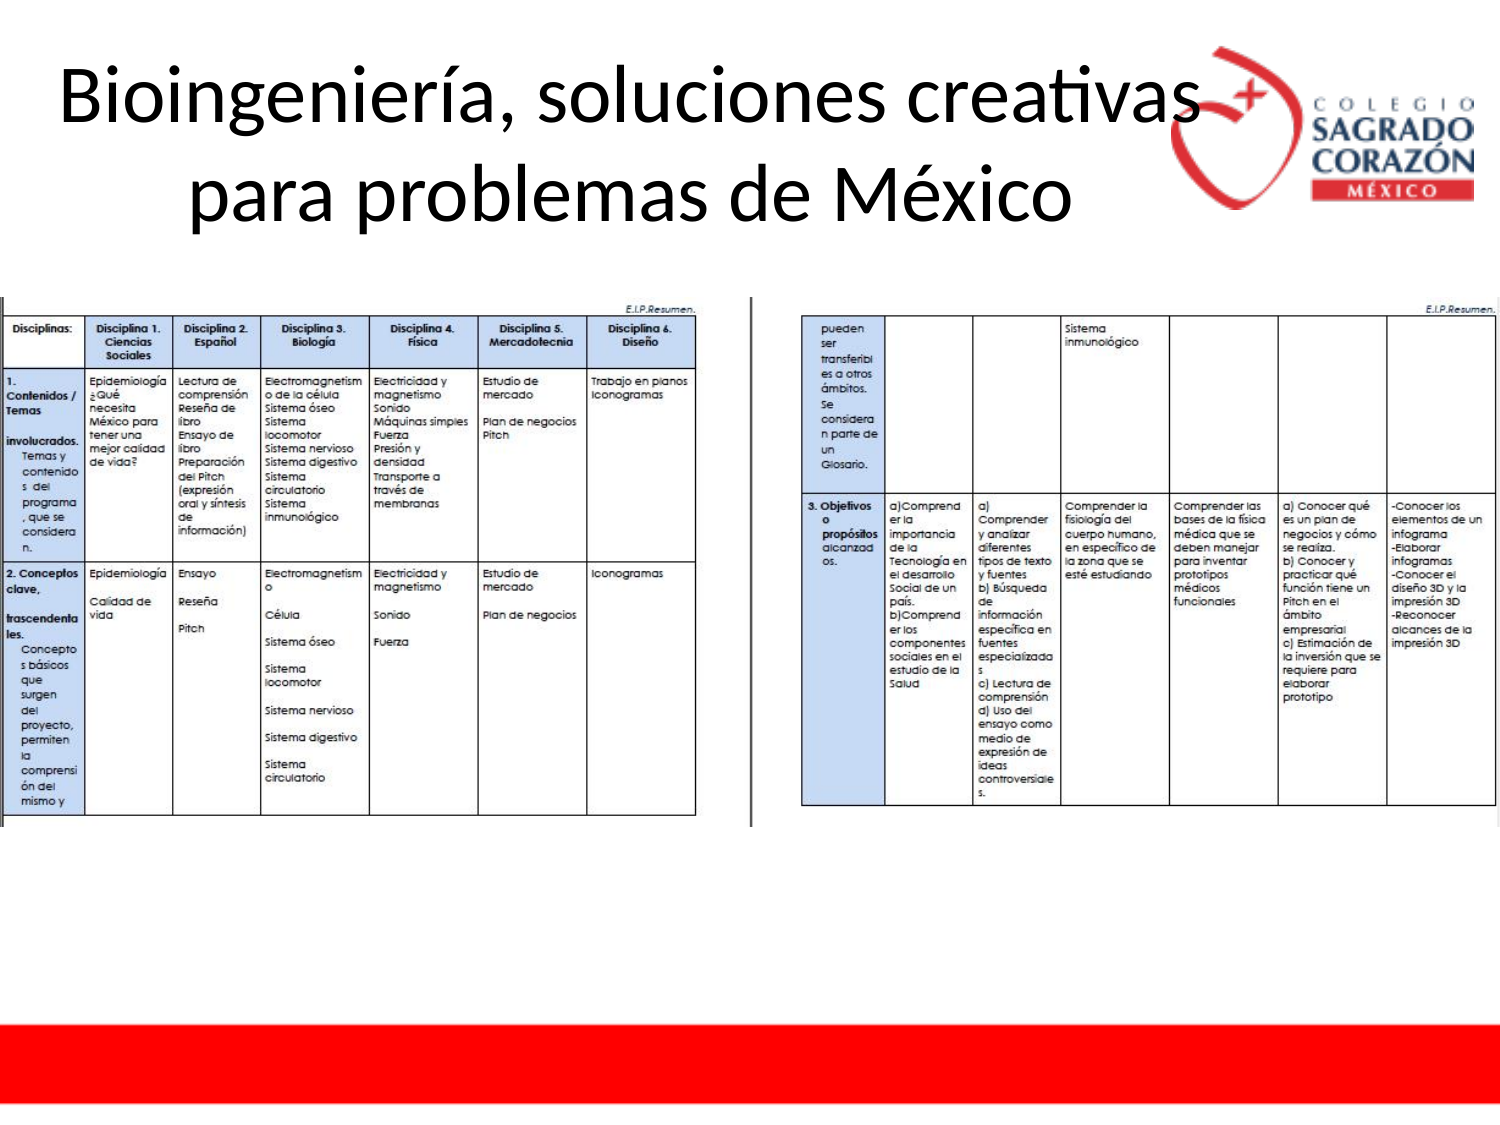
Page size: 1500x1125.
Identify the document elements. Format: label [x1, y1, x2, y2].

picture [0, 297, 1500, 827]
text_box [0, 24, 1500, 297]
text_box [0, 833, 1500, 1123]
